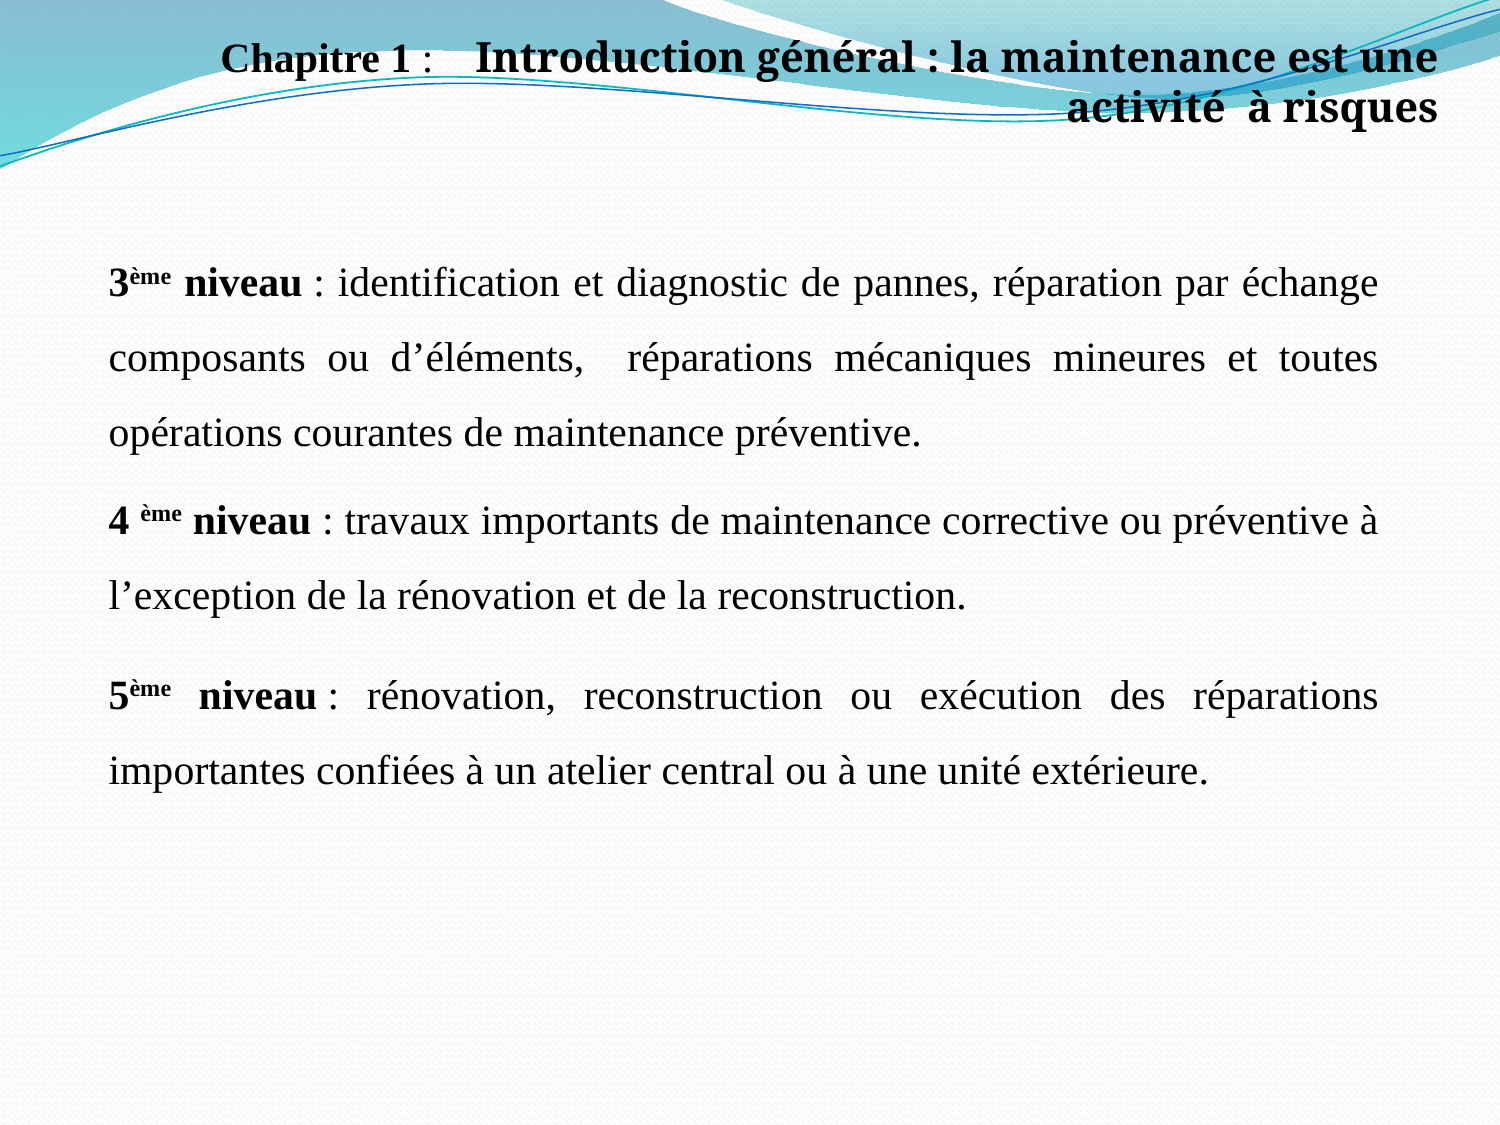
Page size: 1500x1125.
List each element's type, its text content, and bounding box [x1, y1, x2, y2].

text_box Chapitre 1 : Introduction général : la maintenance est une activité à risques [46, 23, 1454, 139]
text_box 3ème niveau : identification et diagnostic de pannes, réparation par échange composants ou d’éléments, réparations mécaniques mineures et toutes opérations courantes de maintenance préventive. 4 ème niveau : travaux importants de maintenance corrective ou préventive à l’exception de la rénovation et de la reconstruction. 5ème niveau : rénovation, reconstruction ou exécution des réparations importantes confiées à un atelier central ou à une unité extérieure. [93, 222, 1395, 858]
